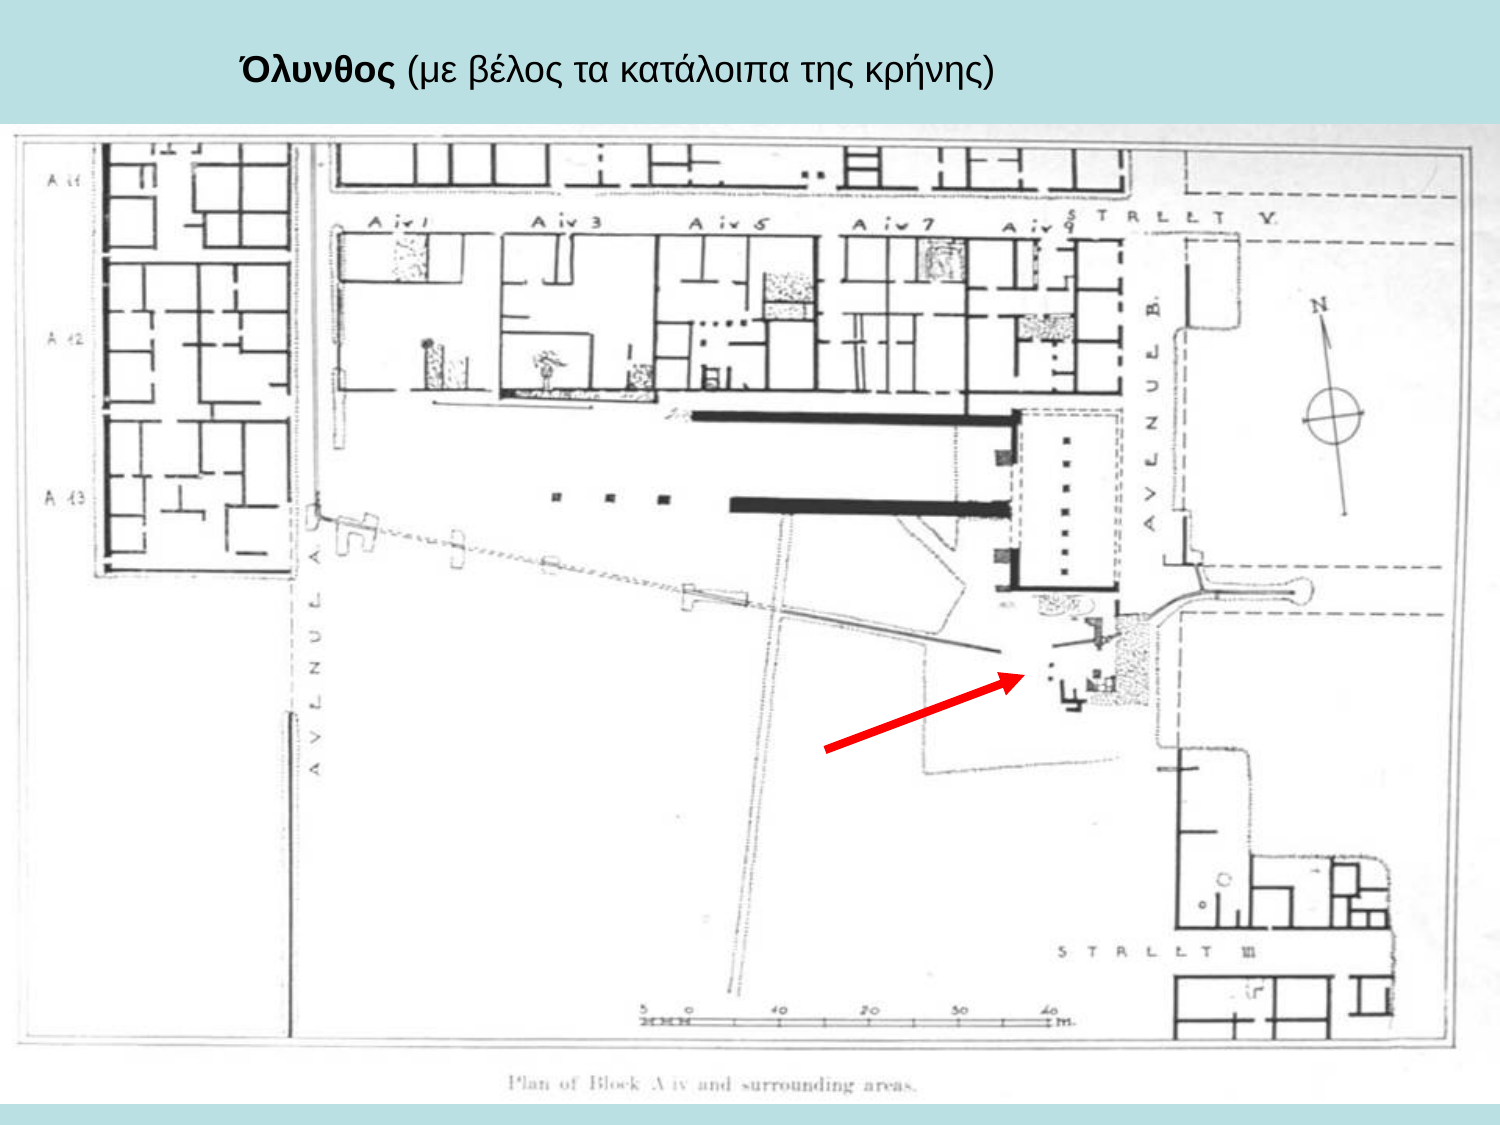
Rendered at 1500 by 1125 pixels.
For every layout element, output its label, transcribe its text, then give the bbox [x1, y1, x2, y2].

picture [0, 124, 1500, 1104]
text_box Όλυνθος (με βέλος τα κατάλοιπα της κρήνης) [224, 37, 1200, 98]
